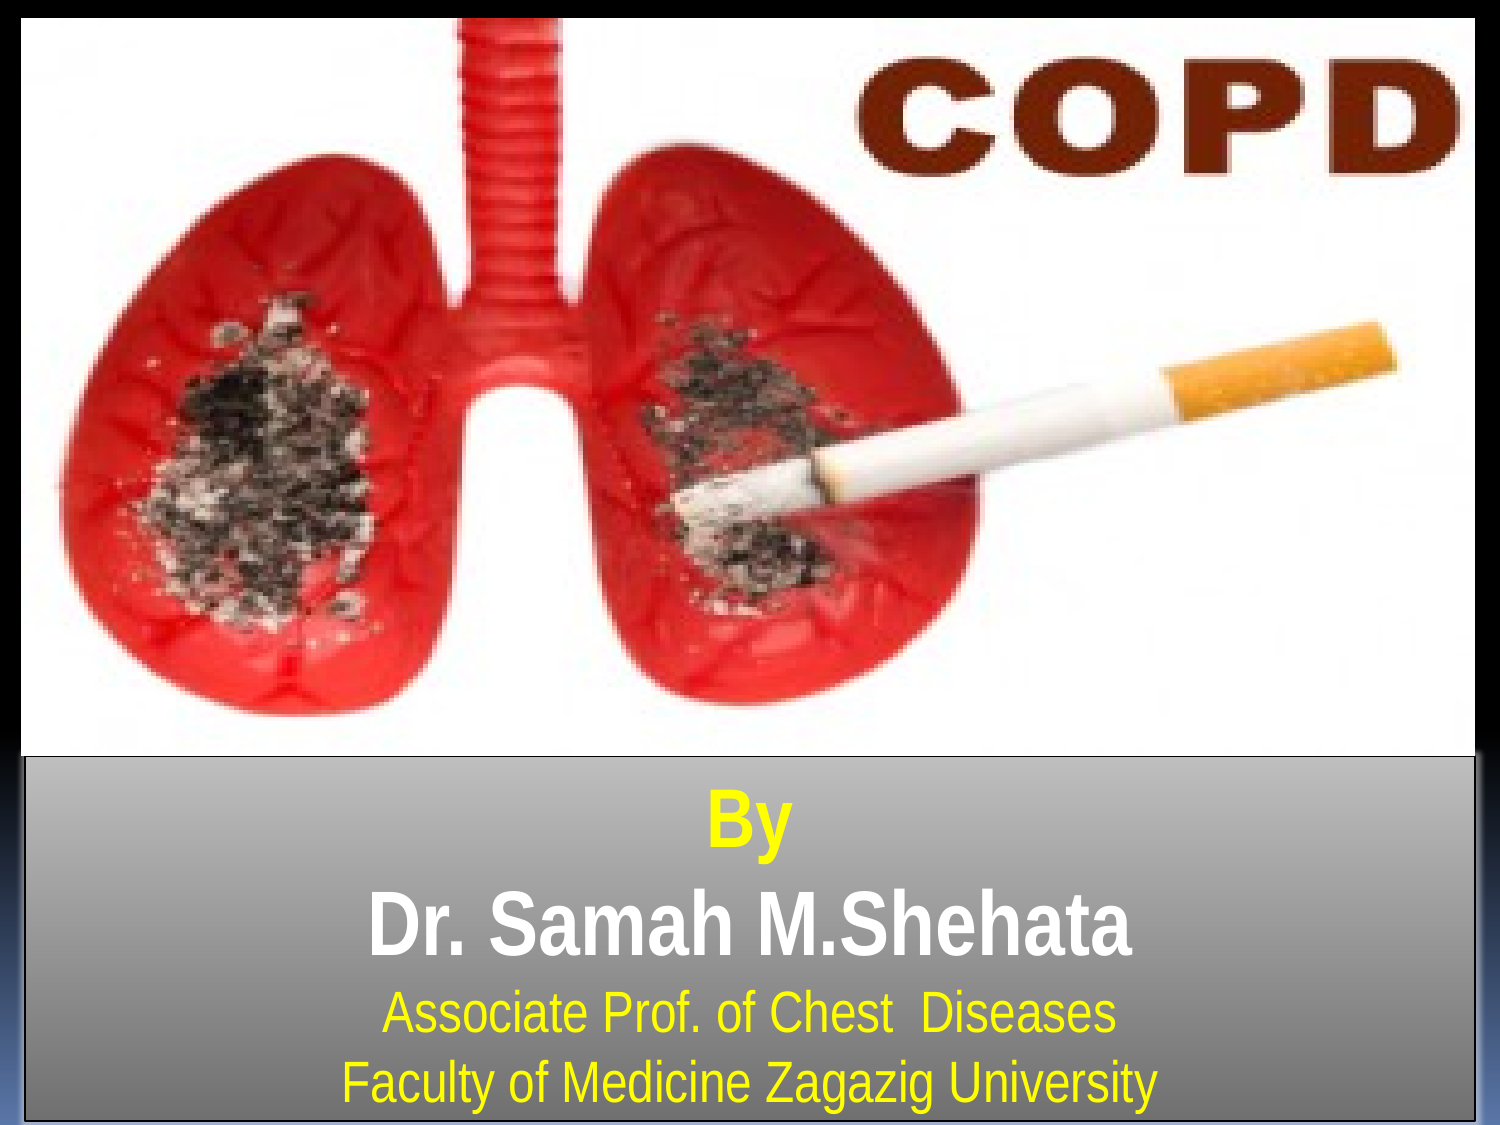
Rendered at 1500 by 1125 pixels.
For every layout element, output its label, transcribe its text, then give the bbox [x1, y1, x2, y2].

text_box By Dr. Samah M.Shehata Associate Prof. of Chest Diseases Faculty of Medicine Zagazig University [24, 764, 1476, 1122]
picture [20, 18, 1476, 756]
